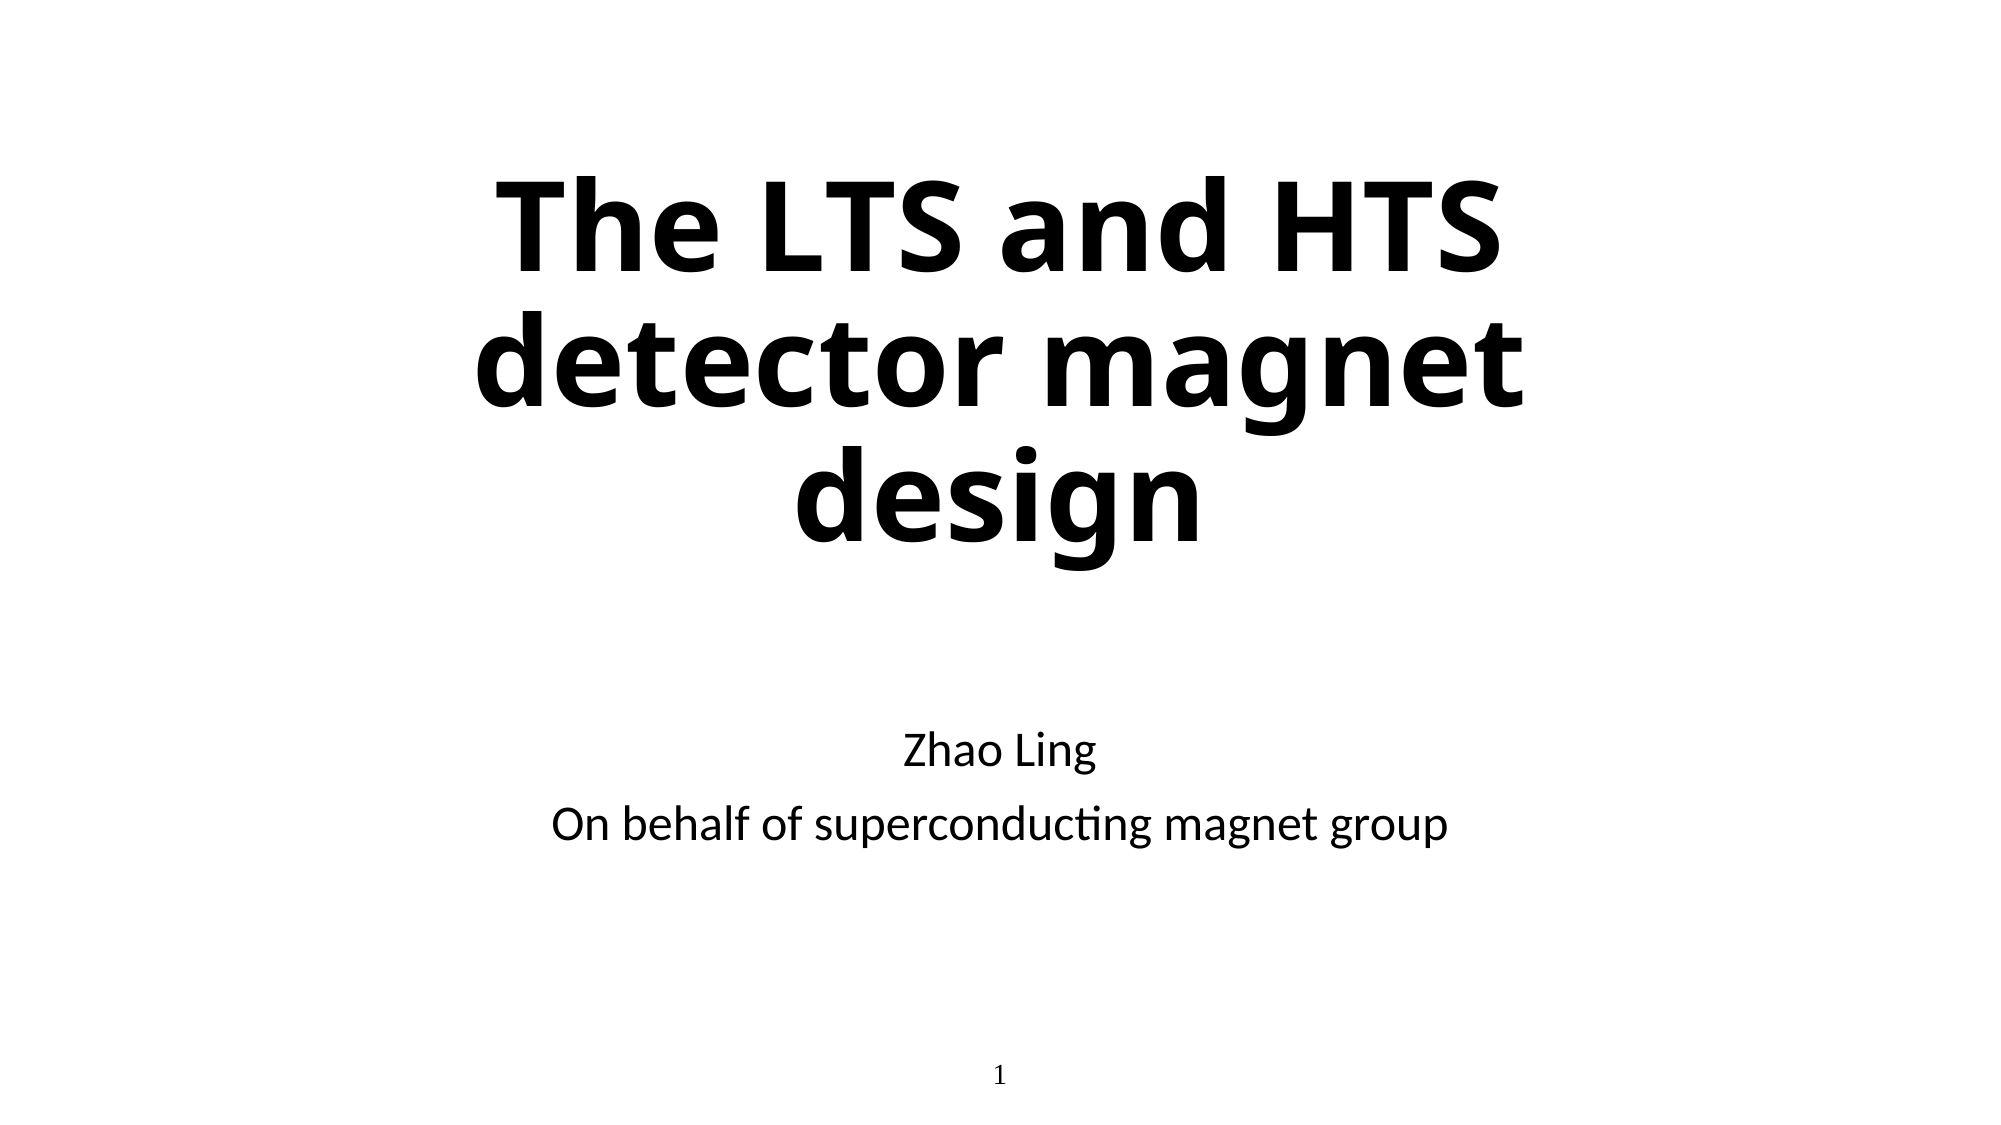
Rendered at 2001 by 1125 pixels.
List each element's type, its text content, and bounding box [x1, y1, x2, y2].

footer 1 [662, 1042, 1338, 1103]
subtitle Zhao Ling On behalf of superconducting magnet group [249, 715, 1750, 987]
title The LTS and HTS detector magnet design [249, 184, 1750, 576]
